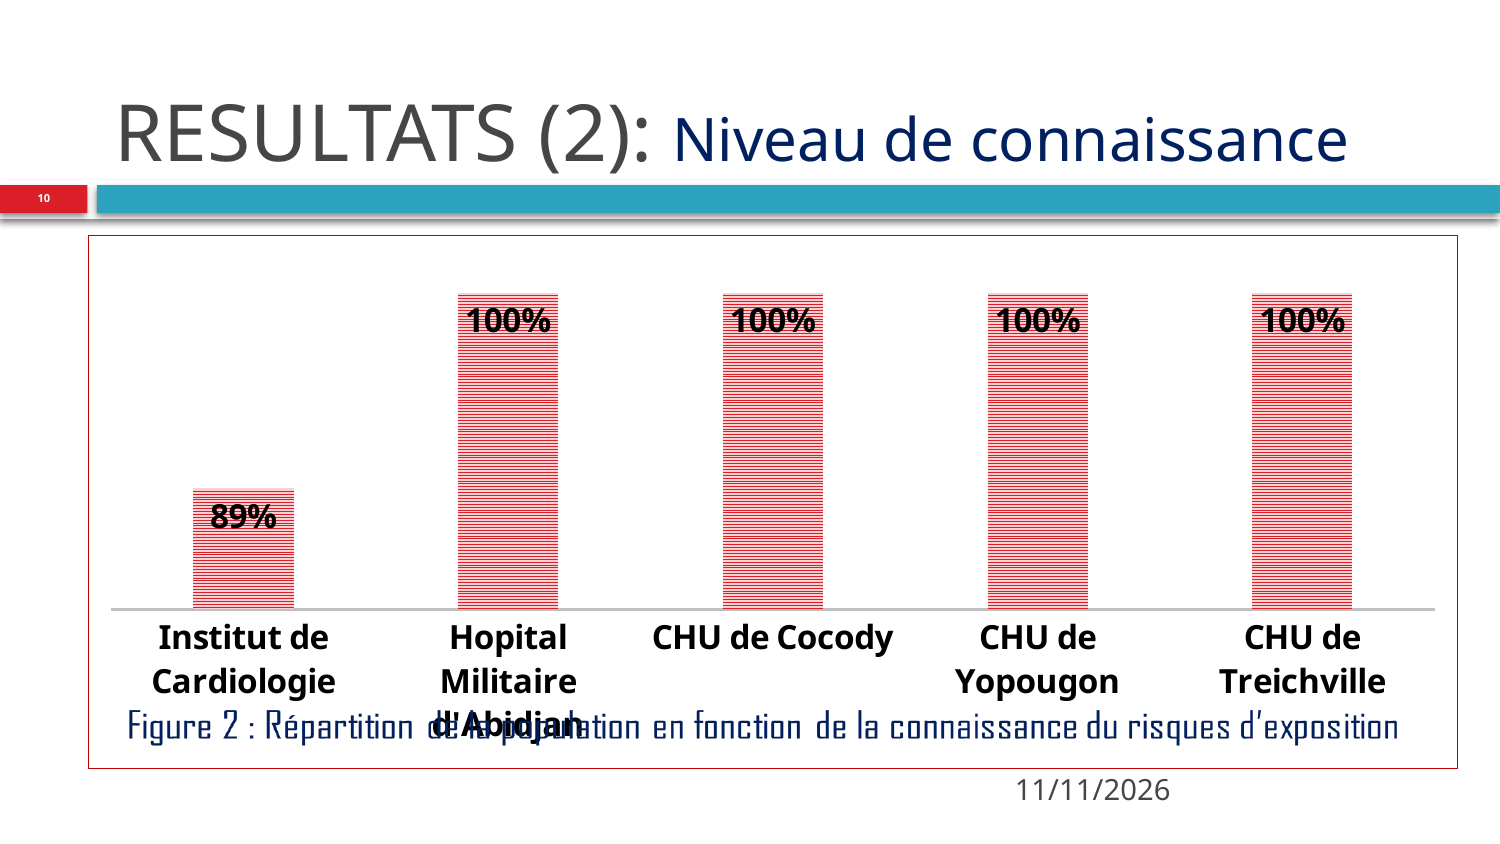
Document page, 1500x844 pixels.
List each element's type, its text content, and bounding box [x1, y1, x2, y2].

title RESULTATS (2): Niveau de connaissance [99, 19, 1438, 185]
chart [87, 234, 1459, 770]
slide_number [999, 779, 1438, 814]
slide_number 10 [0, 184, 88, 215]
